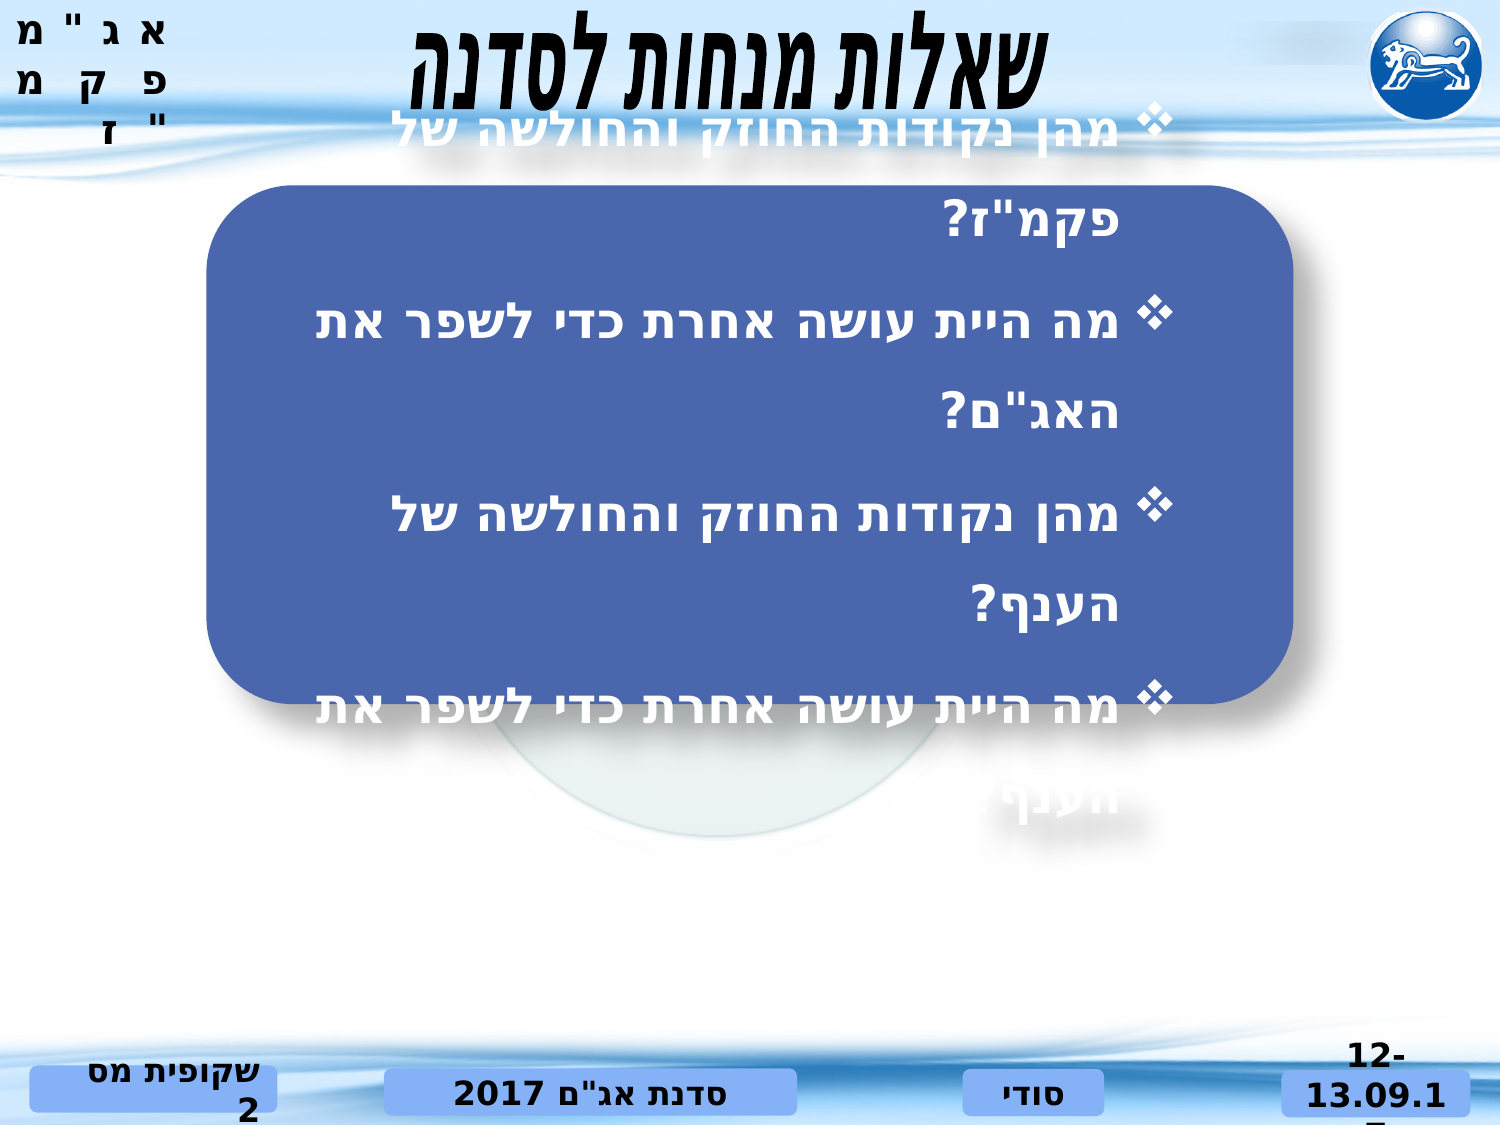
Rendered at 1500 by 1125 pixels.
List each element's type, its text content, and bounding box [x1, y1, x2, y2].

picture [0, 924, 1500, 1125]
text_box מהן נקודות החוזק והחולשה של פקמ"ז? מה היית עושה אחרת כדי לשפר את האג"ם? מהן נקודות החוזק והחולשה של הענף? מה היית עושה אחרת כדי לשפר את הענף? [204, 183, 1296, 707]
picture [0, 0, 1500, 200]
text_box [1362, 7, 1477, 121]
